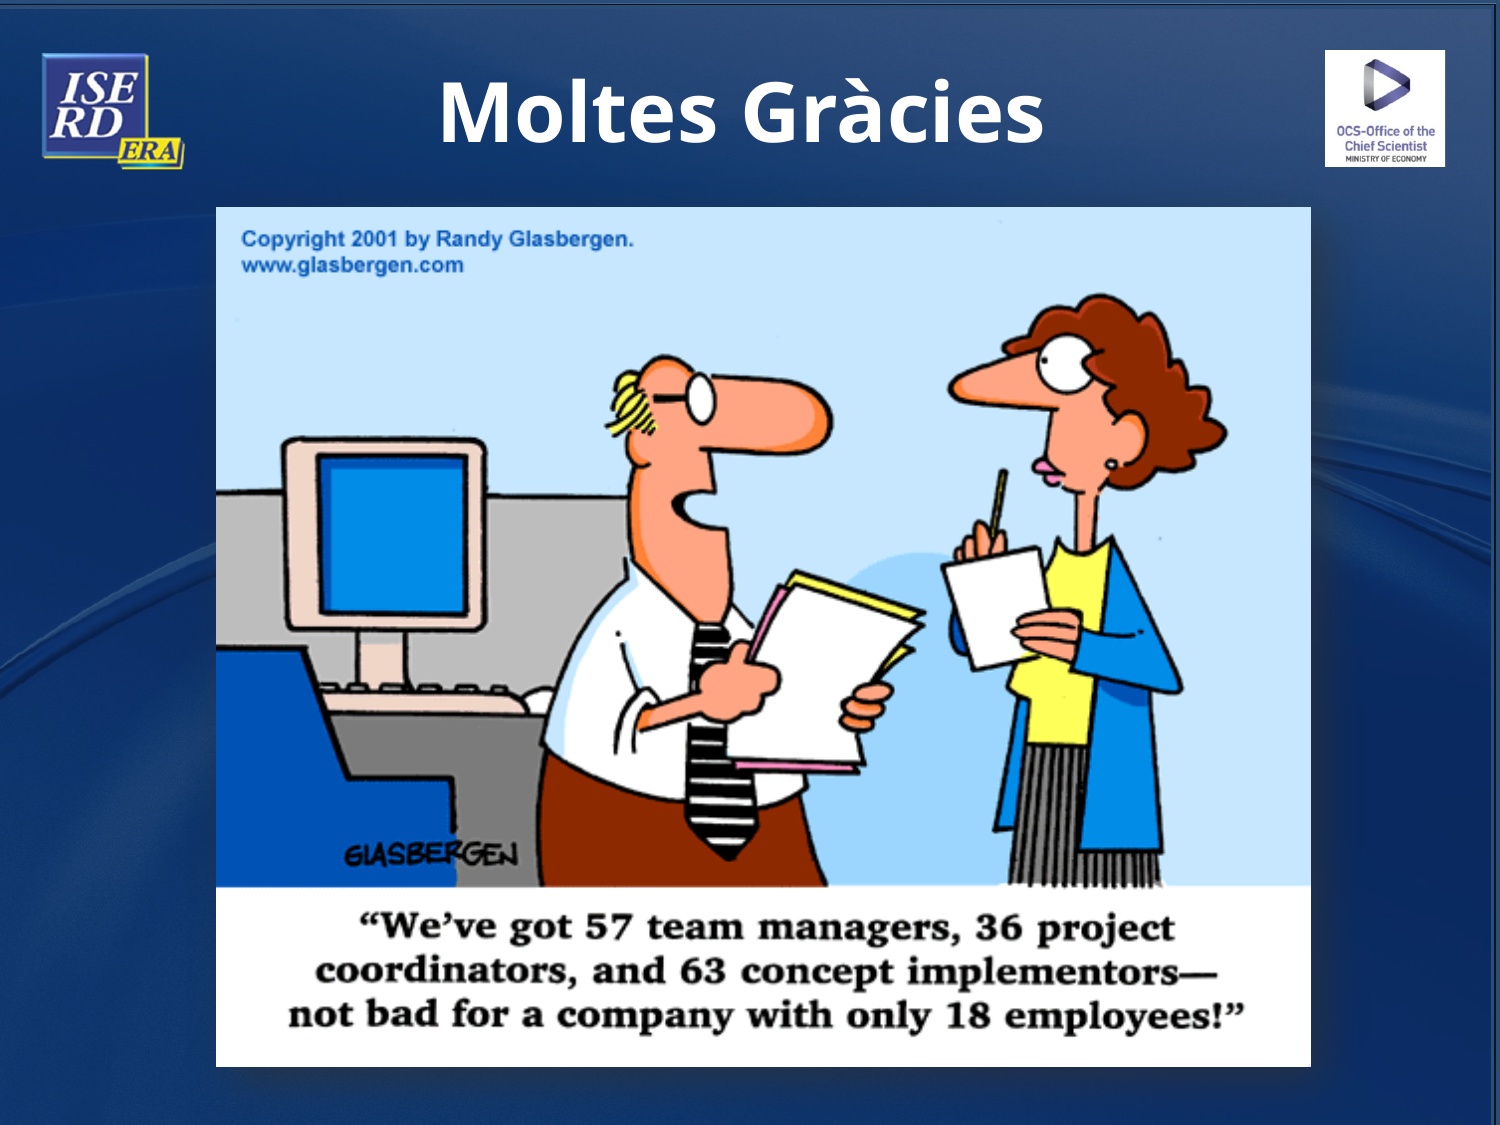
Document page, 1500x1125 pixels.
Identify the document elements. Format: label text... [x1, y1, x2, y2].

picture [0, 5, 1494, 1125]
picture [0, 0, 1500, 1125]
text_box Moltes Gràcies [0, 52, 1483, 167]
